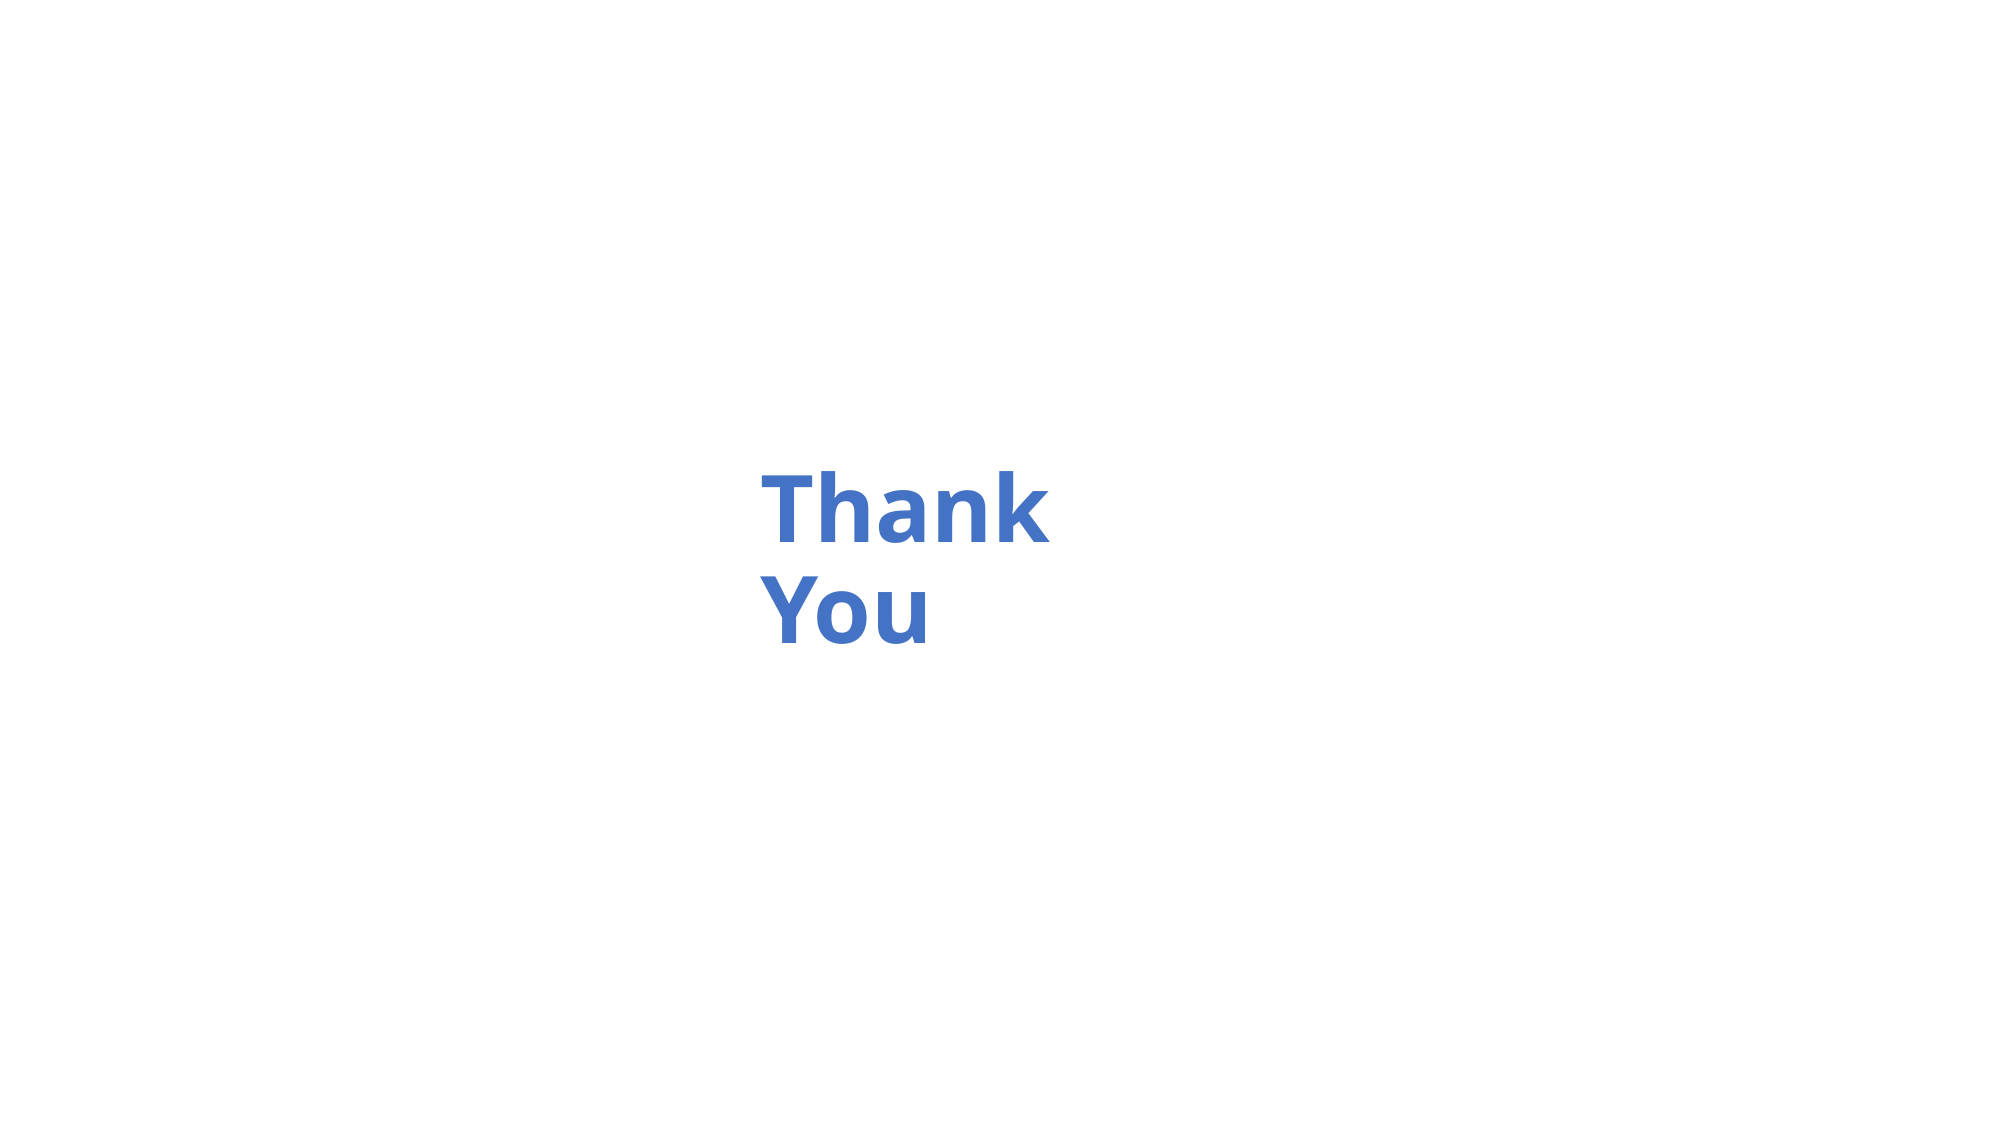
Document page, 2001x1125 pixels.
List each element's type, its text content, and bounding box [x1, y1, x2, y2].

title Thank You [745, 453, 1255, 672]
